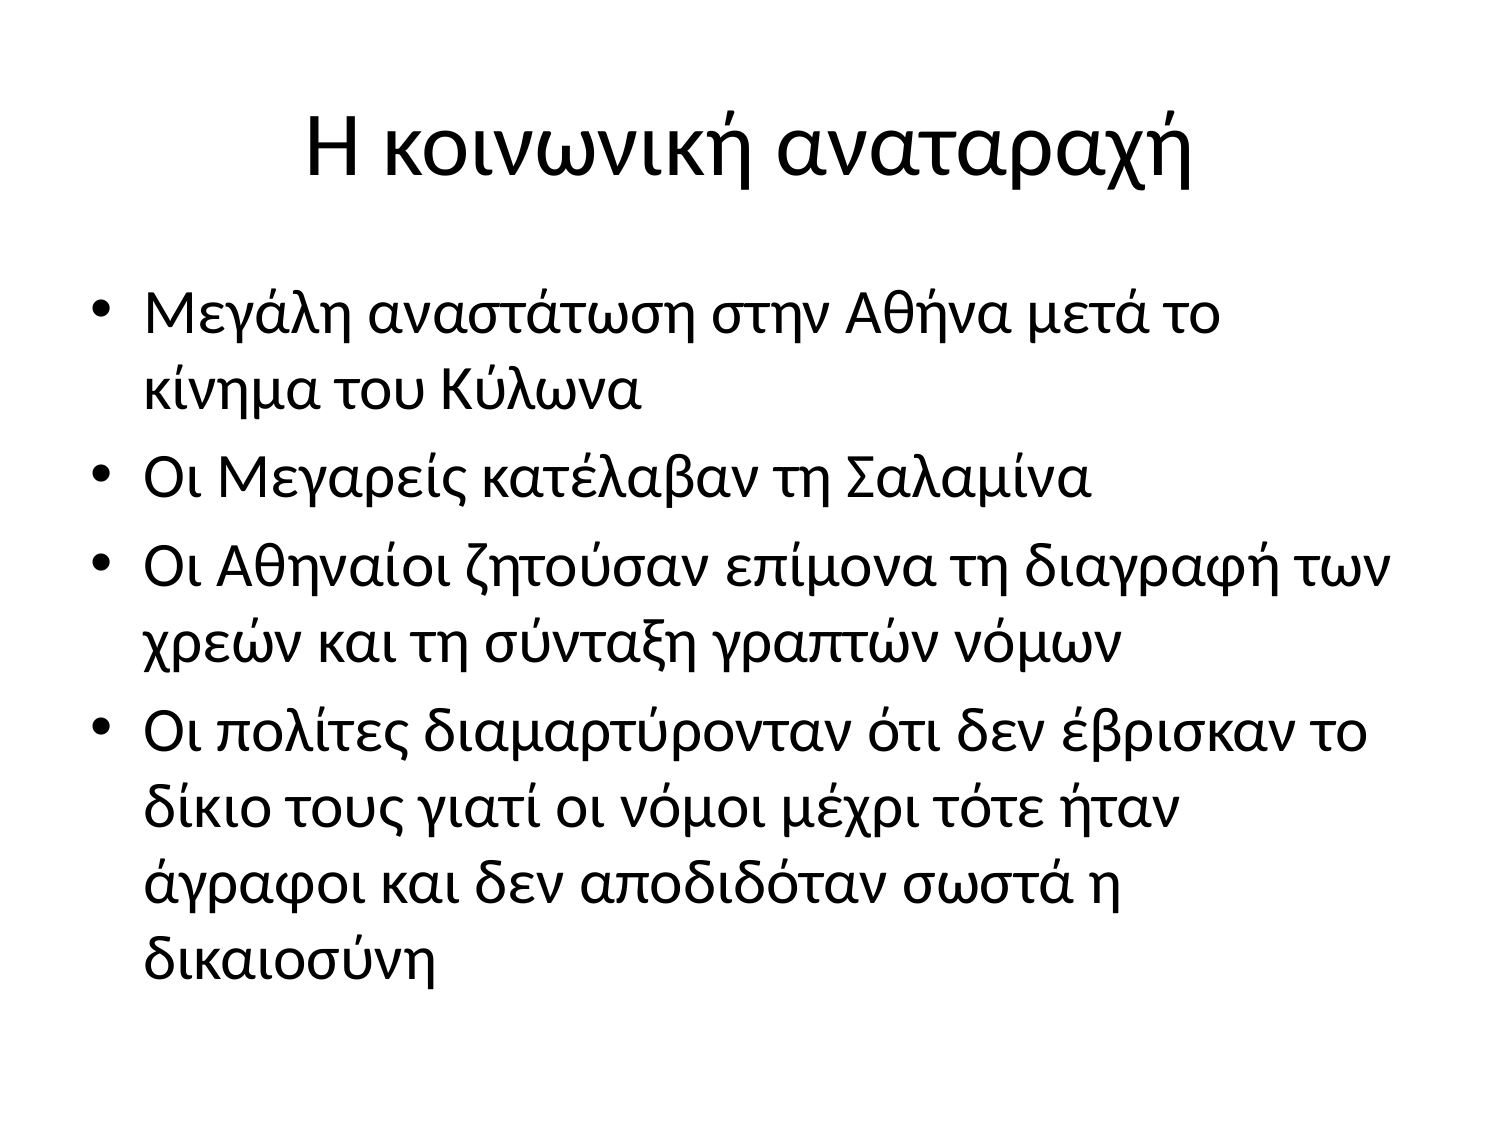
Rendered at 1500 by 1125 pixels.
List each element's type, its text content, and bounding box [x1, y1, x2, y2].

list Μεγάλη αναστάτωση στην Αθήνα μετά το κίνημα του Κύλωνα Οι Μεγαρείς κατέλαβαν τη Σαλαμίνα Οι Αθηναίοι ζητούσαν επίμονα τη διαγραφή των χρεών και τη σύνταξη γραπτών νόμων Οι πολίτες διαμαρτύρονταν ότι δεν έβρισκαν το δίκιο τους γιατί οι νόμοι μέχρι τότε ήταν άγραφοι και δεν αποδιδόταν σωστά η δικαιοσύνη [75, 262, 1425, 1005]
title Η κοινωνική αναταραχή [75, 45, 1425, 233]
